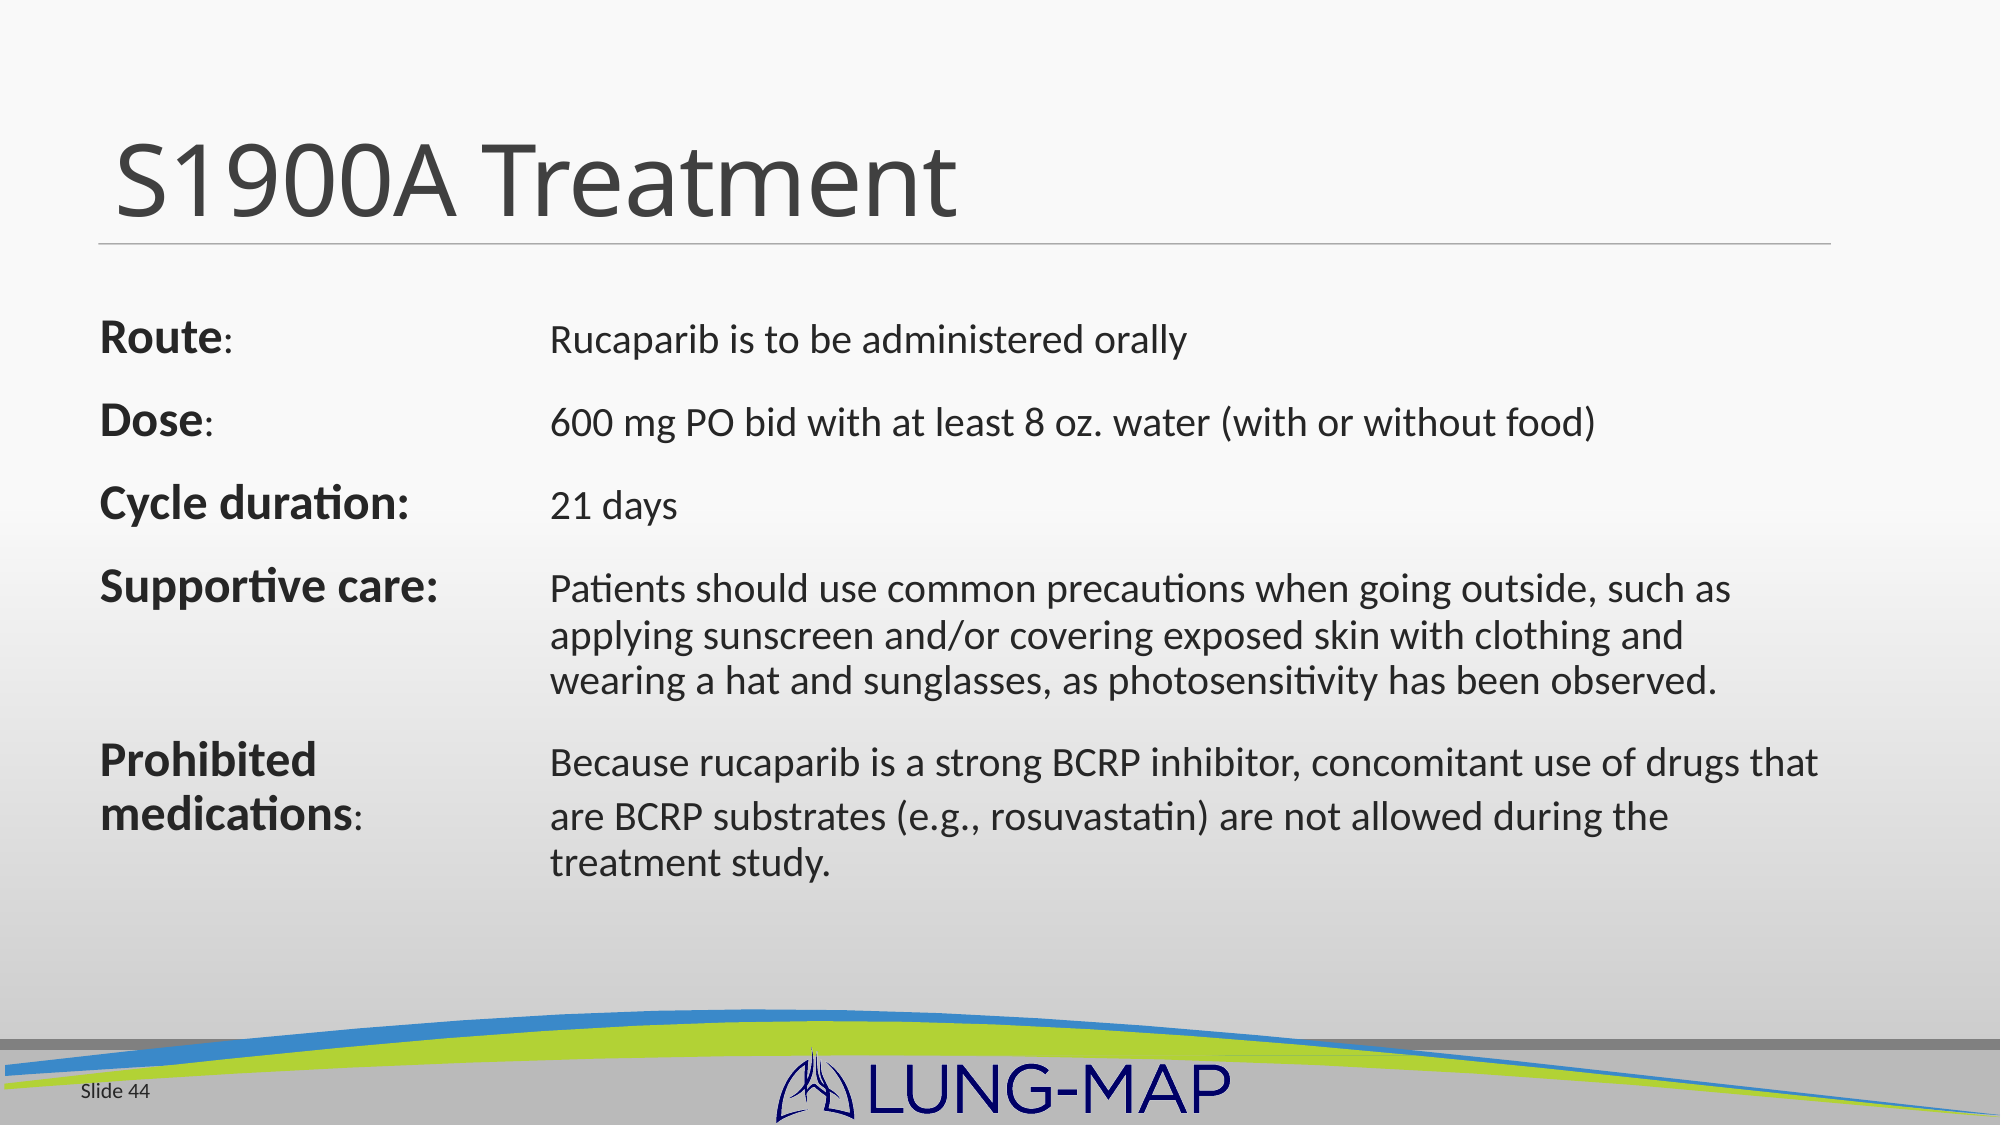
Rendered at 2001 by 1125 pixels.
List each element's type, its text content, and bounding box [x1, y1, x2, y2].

title S1900A Treatment [99, 5, 1830, 245]
picture [578, 1041, 1422, 1125]
list Route: Rucaparib is to be administered orally Dose: 600 mg PO bid with at least 8 oz. water (with or without food) Cycle duration: 21 days Supportive care: Patients should use common precautions when going outside, such as applying sunscreen and/or covering exposed skin with clothing and wearing a hat and sunglasses, as photosensitivity has been observed. Prohibited Because rucaparib is a strong BCRP inhibitor, concomitant use of drugs that medications: are BCRP substrates (e.g., rosuvastatin) are not allowed during the treatment study. [99, 302, 1830, 963]
slide_number Slide 44 [9, 1059, 166, 1120]
